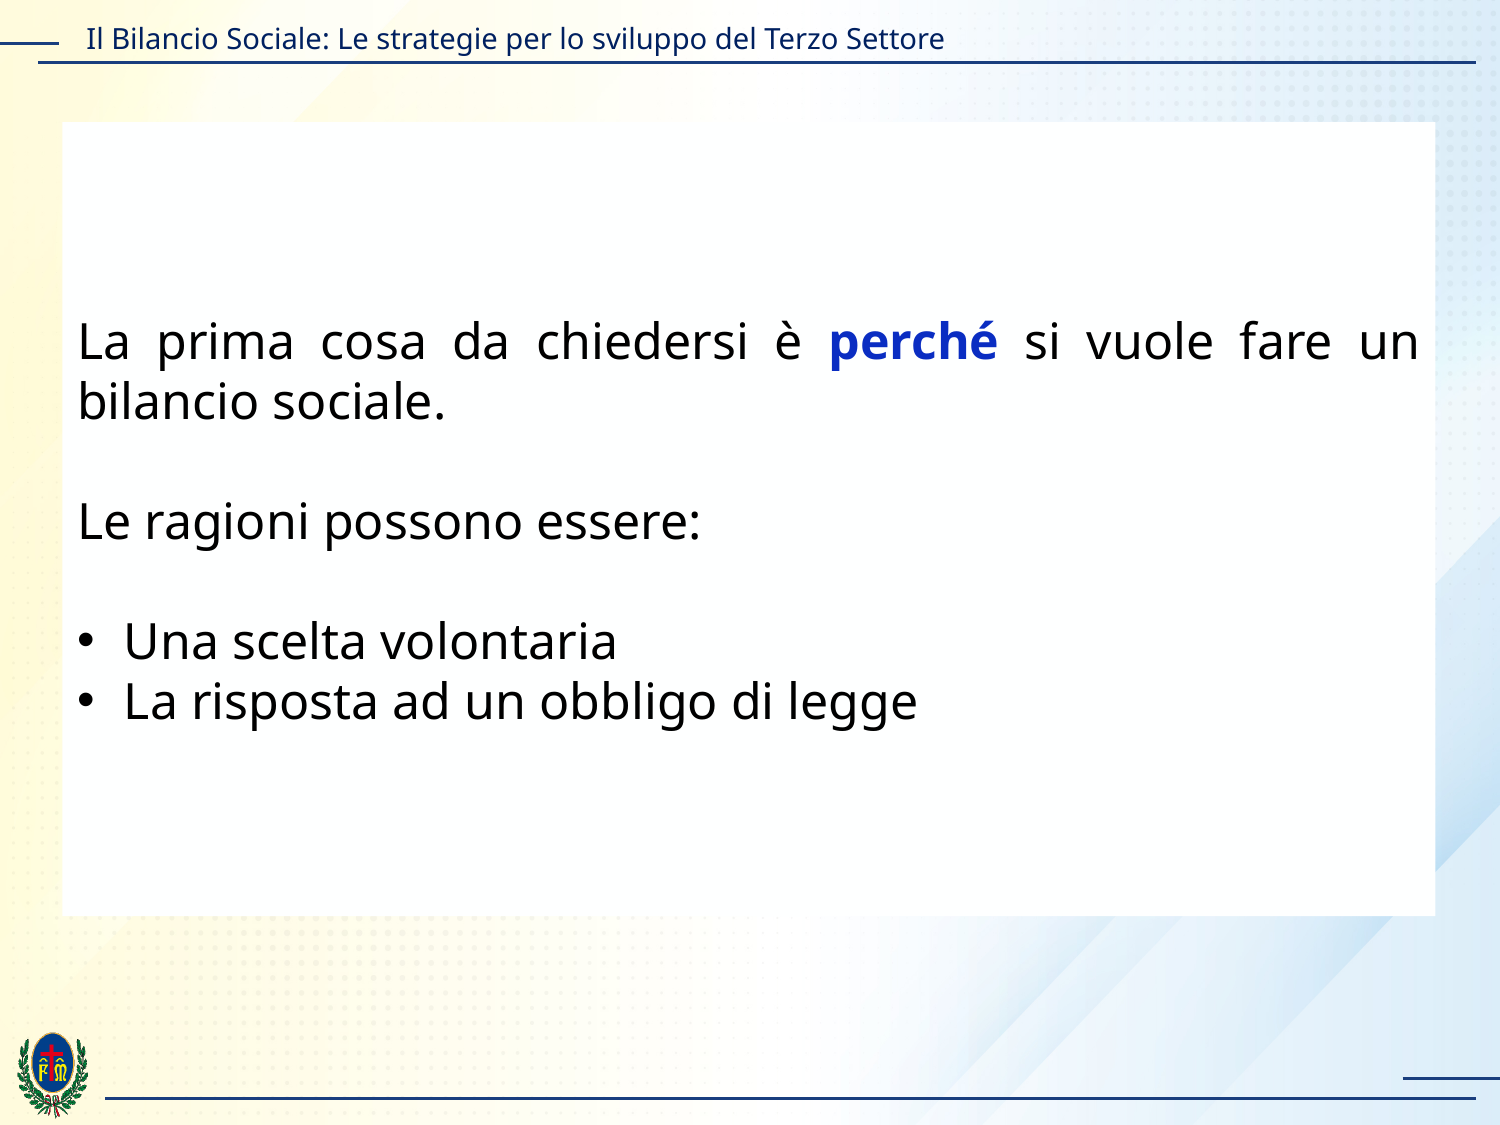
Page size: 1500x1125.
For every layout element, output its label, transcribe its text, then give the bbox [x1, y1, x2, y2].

picture [0, 0, 1500, 1125]
text_box La prima cosa da chiedersi è perché si vuole fare un bilancio sociale. Le ragioni possono essere: Una scelta volontaria La risposta ad un obbligo di legge [61, 121, 1436, 917]
